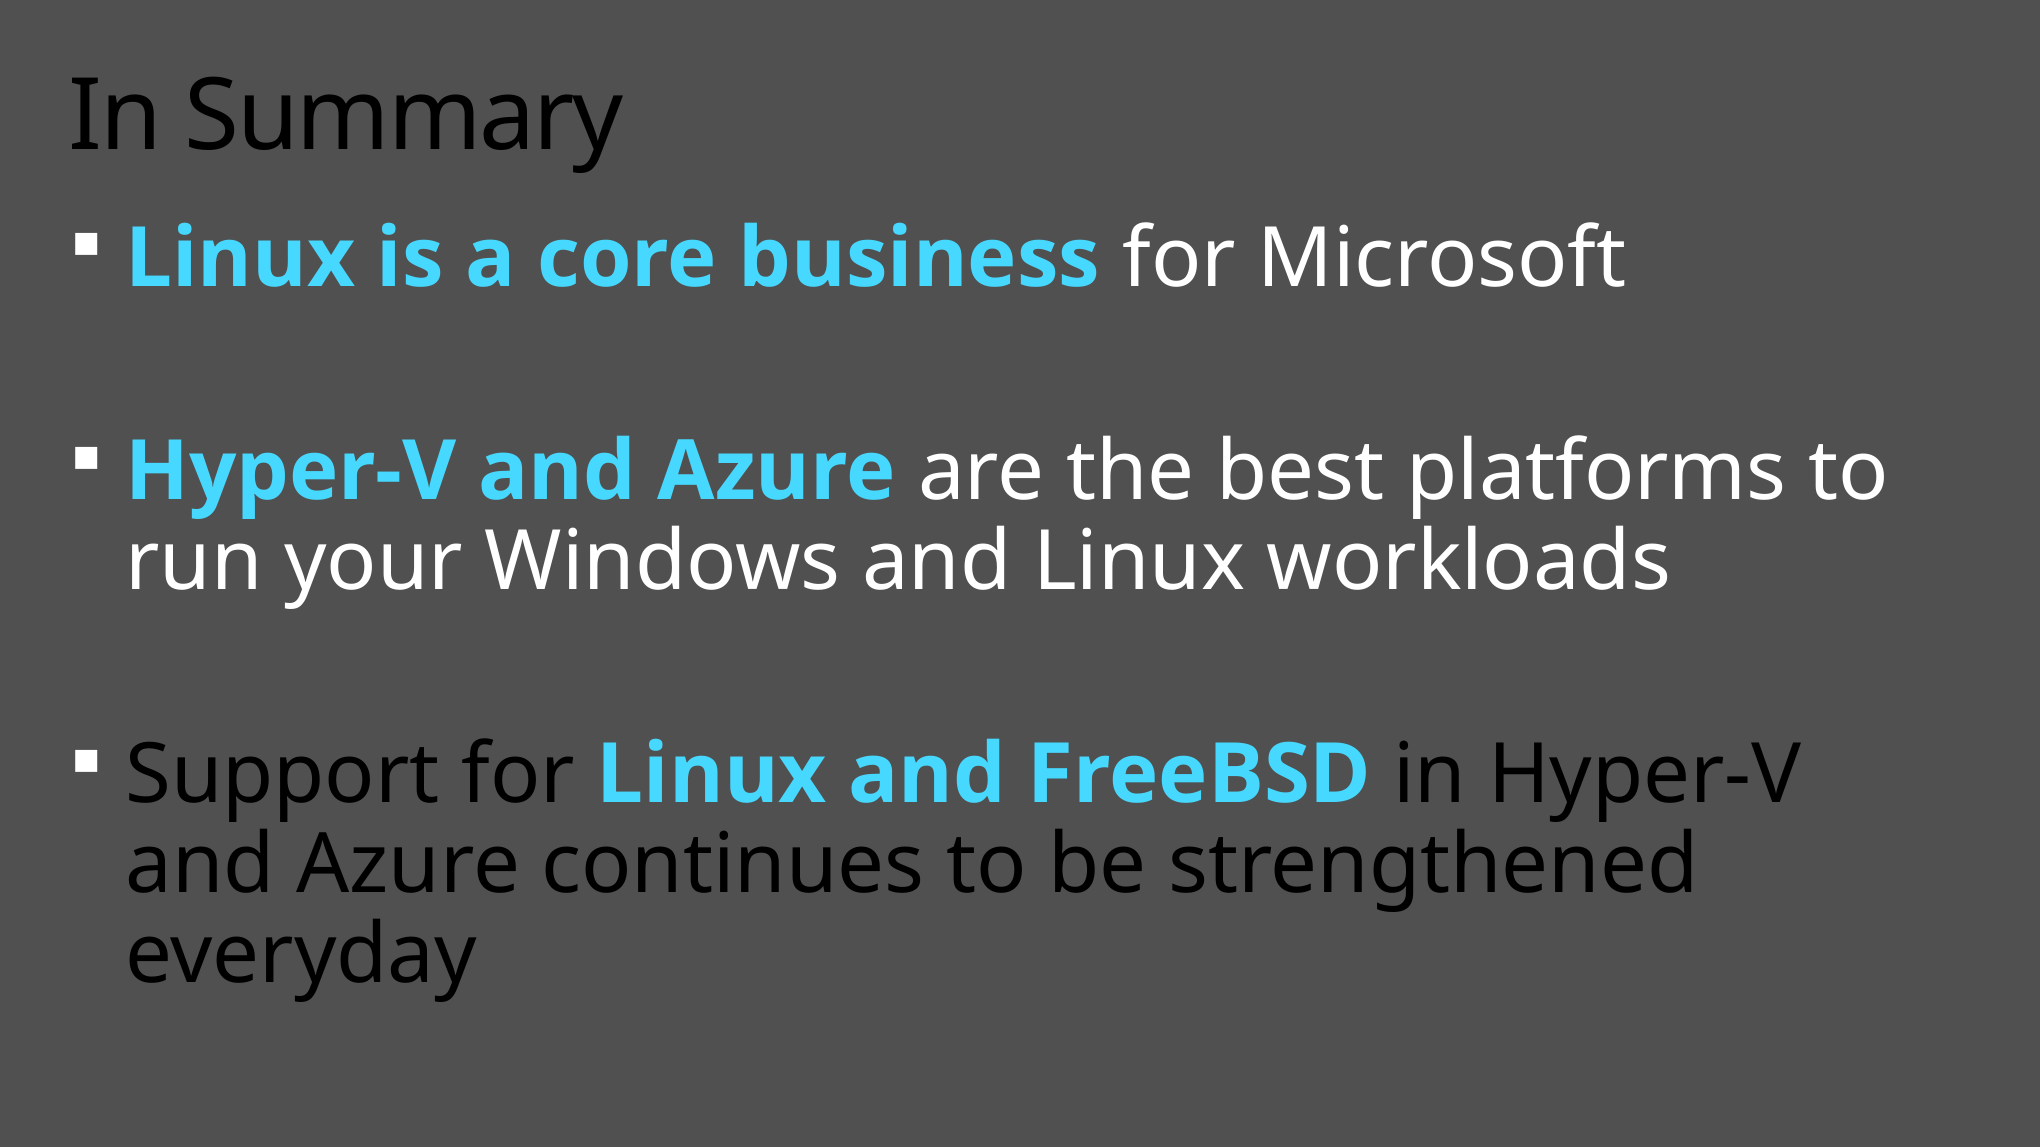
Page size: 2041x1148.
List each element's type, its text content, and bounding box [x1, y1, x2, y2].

title In Summary [45, 48, 1996, 199]
list Linux is a core business for Microsoft Hyper-V and Azure are the best platforms to run your Windows and Linux workloads Support for Linux and FreeBSD in Hyper-V and Azure continues to be strengthened everyday [45, 199, 1995, 947]
